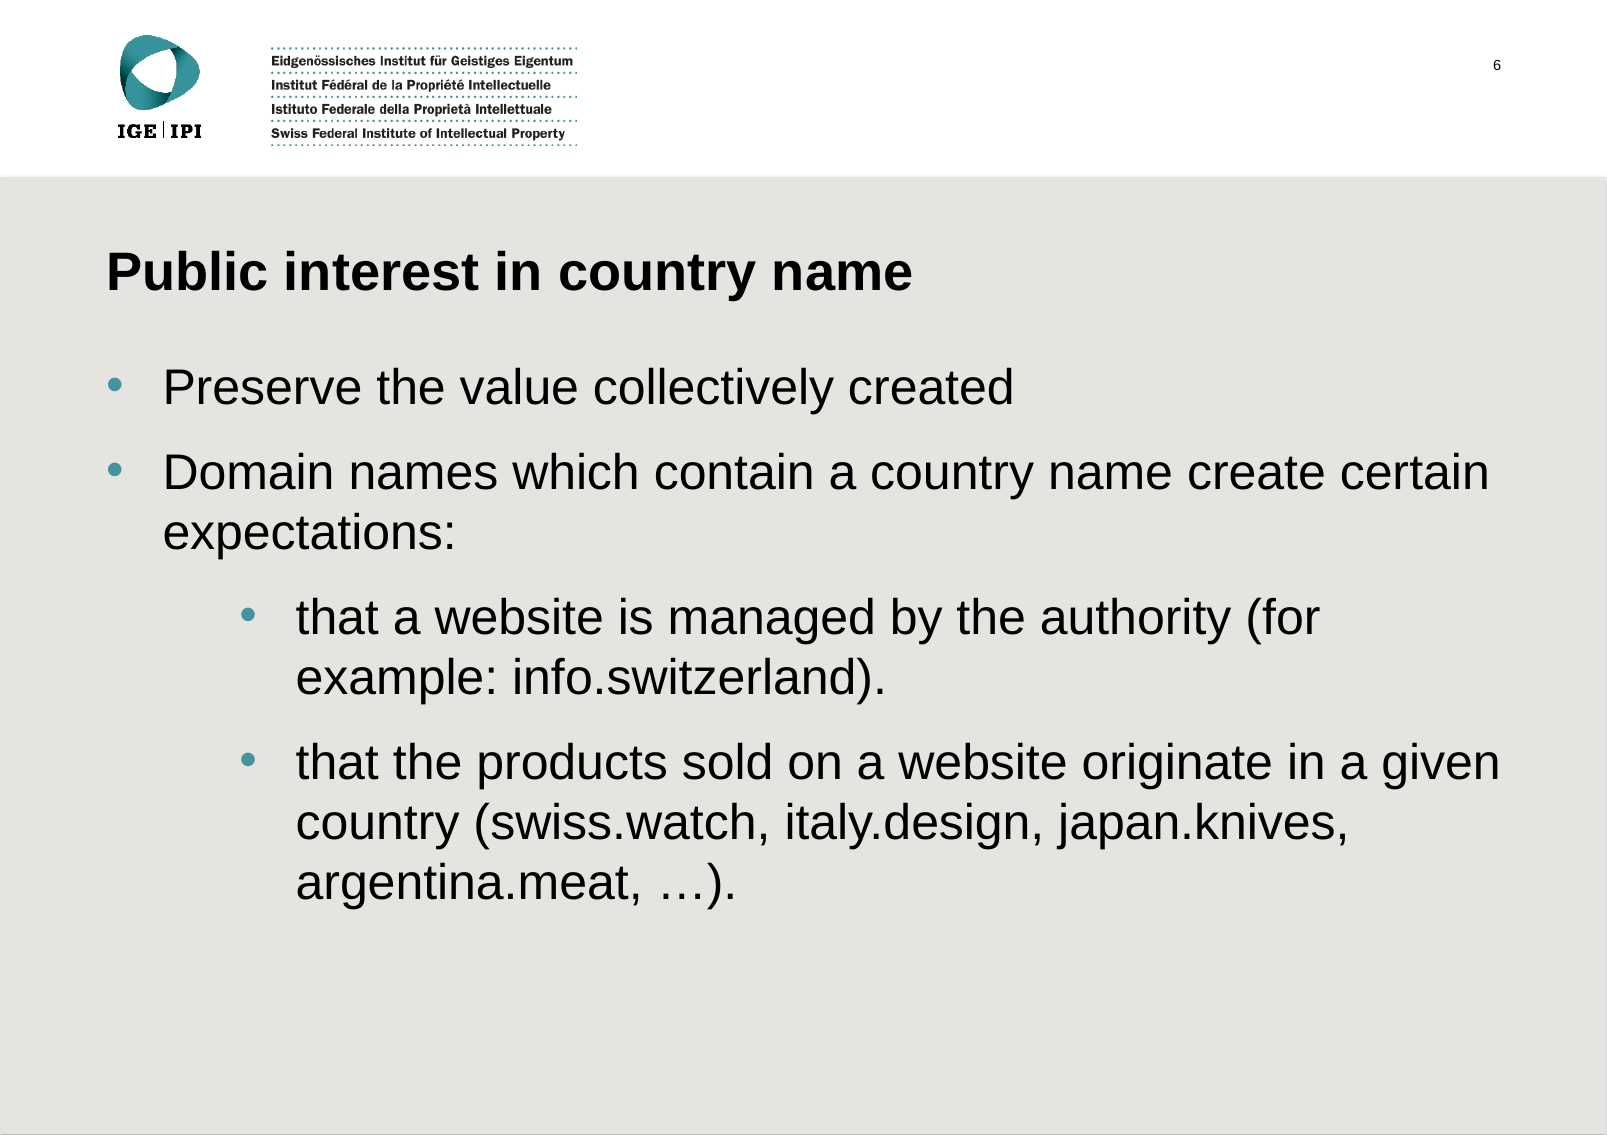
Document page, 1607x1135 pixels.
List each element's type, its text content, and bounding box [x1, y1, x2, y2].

picture [271, 47, 577, 146]
slide_number 6 [1405, 55, 1502, 115]
picture [118, 35, 201, 138]
list Preserve the value collectively created Domain names which contain a country name create certain expectations: that a website is managed by the authority (for example: info.switzerland). that the products sold on a website originate in a given country (swiss.watch, italy.design, japan.knives, argentina.meat, …). [106, 354, 1536, 1064]
title Public interest in country name [106, 236, 1501, 308]
